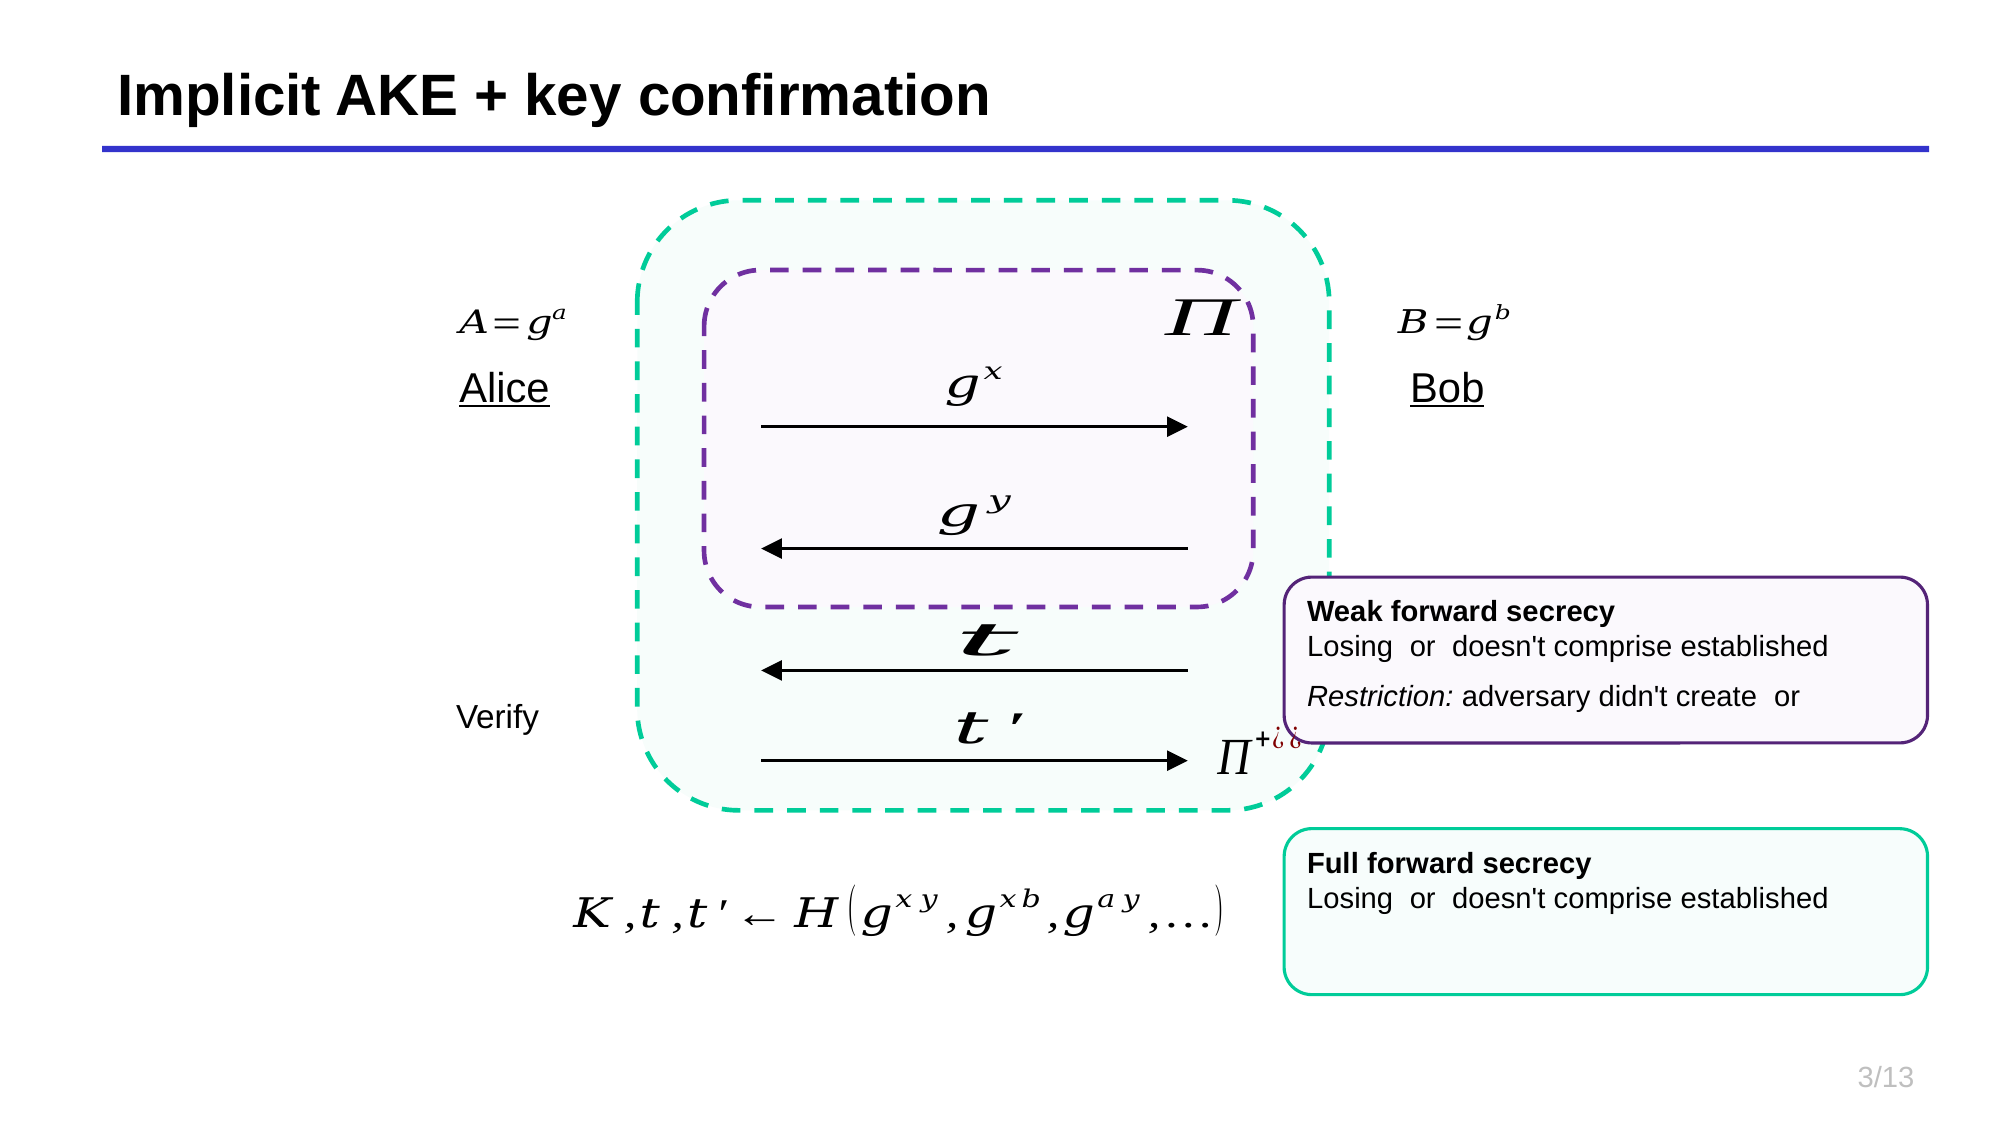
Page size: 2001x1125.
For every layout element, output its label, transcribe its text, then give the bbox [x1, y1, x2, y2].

slide_number 3/13 [1772, 1047, 1930, 1101]
text_box [637, 200, 1330, 811]
title Implicit AKE + key confirmation [102, 54, 1930, 130]
text_box [704, 270, 1254, 607]
text_box Bob [1395, 353, 1642, 418]
text_box Alice [444, 353, 691, 418]
